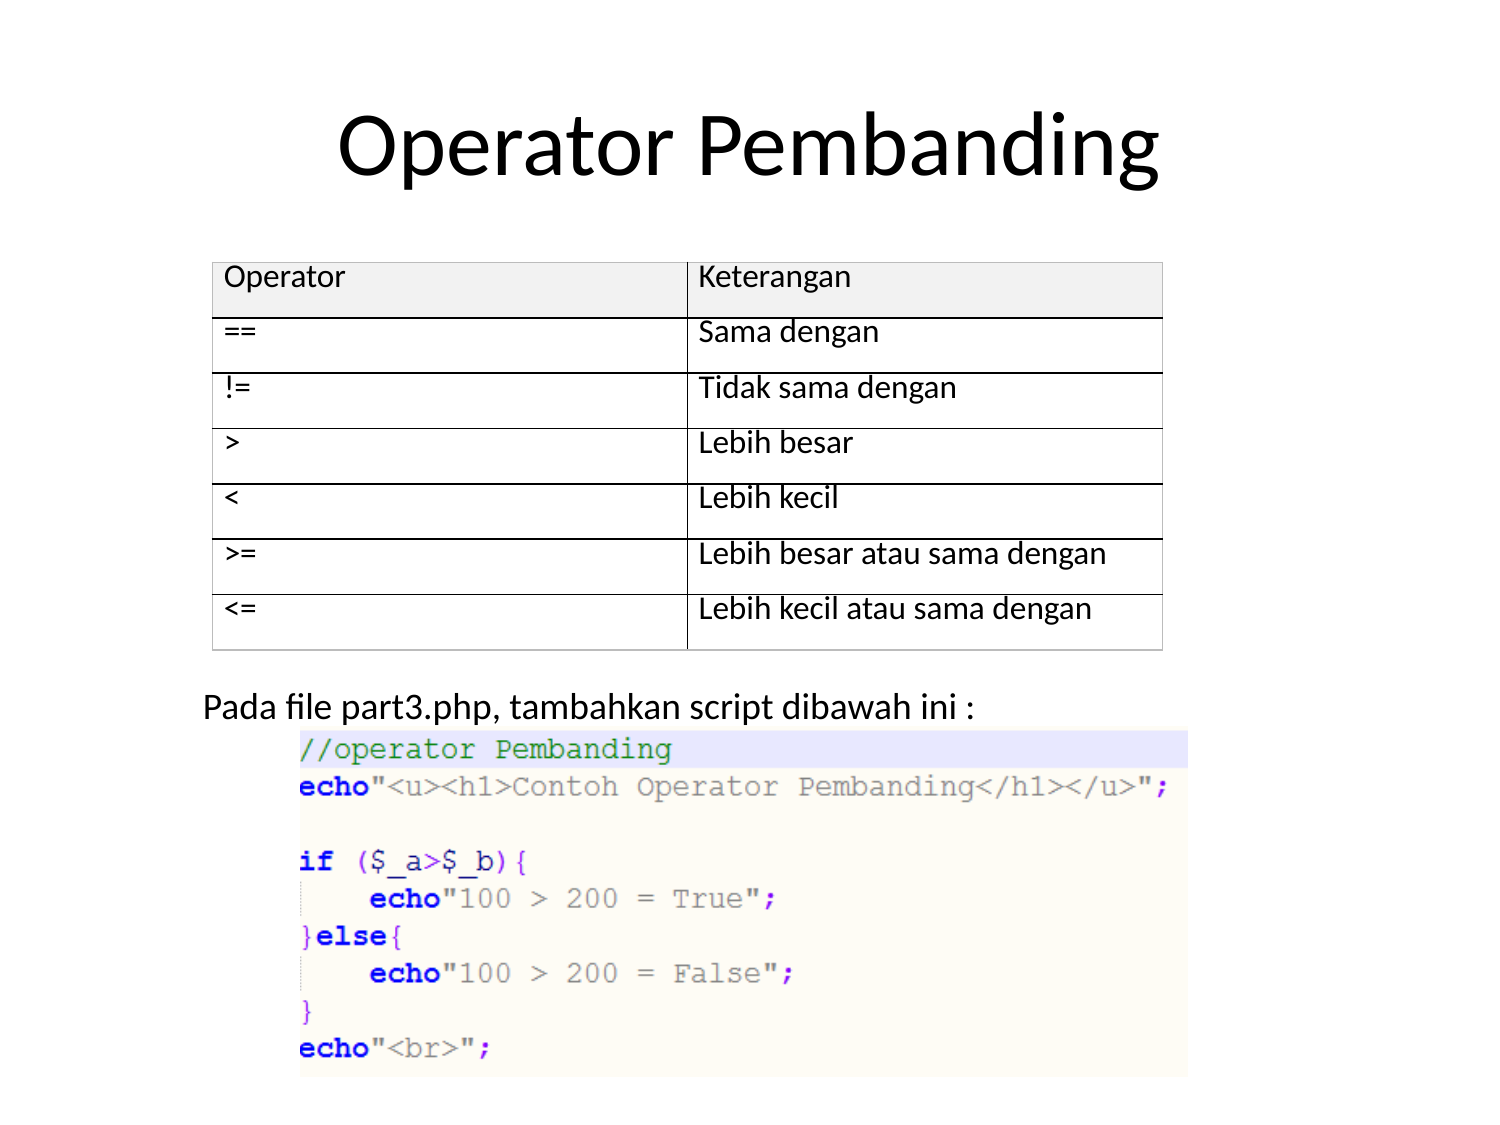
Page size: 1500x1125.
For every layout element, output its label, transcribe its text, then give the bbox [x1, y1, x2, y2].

table_cell != [213, 374, 687, 428]
table_cell > [213, 429, 687, 483]
table_cell Sama dengan [688, 319, 1162, 372]
title Operator Pembanding [75, 45, 1425, 233]
table_cell Tidak sama dengan [688, 374, 1162, 428]
table_cell <= [213, 595, 687, 649]
table_header Keterangan [688, 263, 1162, 317]
table_cell Lebih besar [688, 429, 1162, 483]
table_header Operator [213, 263, 687, 317]
table_cell < [213, 485, 687, 538]
table_cell Lebih besar atau sama dengan [688, 540, 1162, 594]
table_cell >= [213, 540, 687, 594]
table_cell Lebih kecil [688, 485, 1162, 538]
text_box Pada file part3.php, tambahkan script dibawah ini : [188, 674, 992, 735]
table_cell == [213, 319, 687, 372]
table_cell Lebih kecil atau sama dengan [688, 595, 1162, 649]
picture [299, 725, 1188, 1077]
